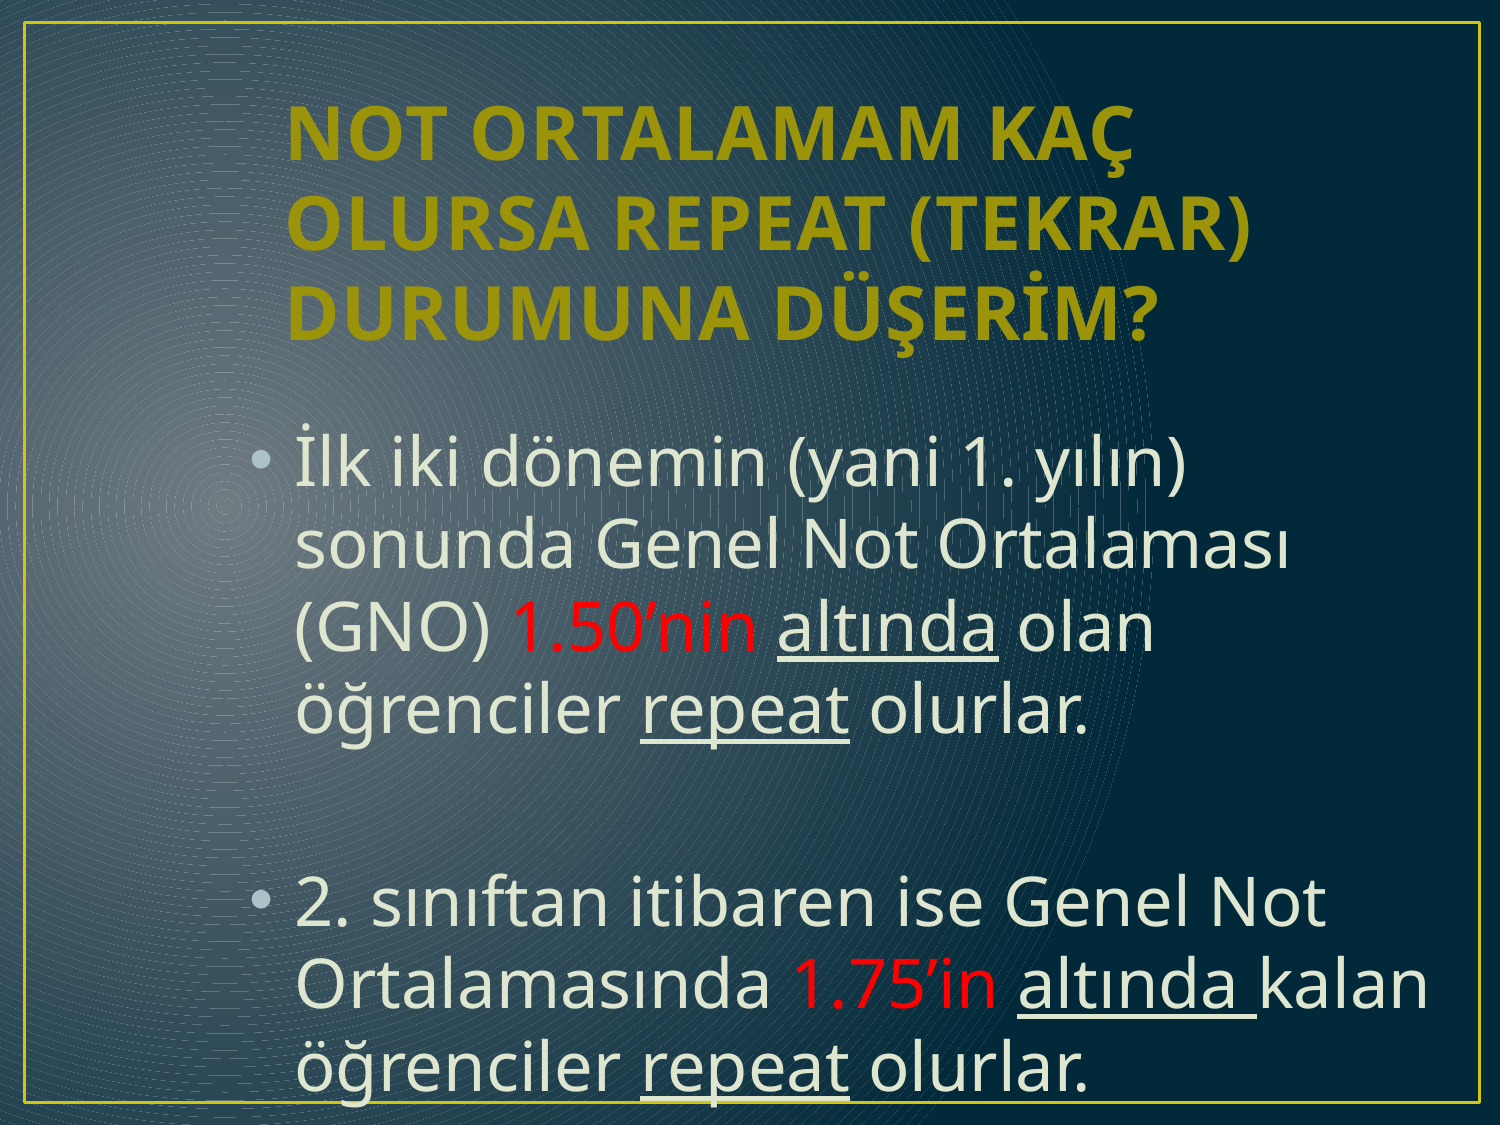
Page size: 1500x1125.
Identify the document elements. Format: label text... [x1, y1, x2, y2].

title NOT ORTALAMAM KAÇ OLURSA REPEAT (TEKRAR) DURUMUNA DÜŞERİM? [269, 45, 1466, 364]
list İlk iki dönemin (yani 1. yılın) sonunda Genel Not Ortalaması (GNO) 1.50’nin altında olan öğrenciler repeat olurlar. 2. sınıftan itibaren ise Genel Not Ortalamasında 1.75’in altında kalan öğrenciler repeat olurlar. [234, 410, 1466, 1079]
picture [1078, 1083, 1085, 1091]
picture [975, 1079, 980, 1090]
picture [1060, 1079, 1065, 1090]
picture [1004, 1079, 1009, 1090]
picture [933, 1079, 963, 1091]
picture [1019, 1079, 1047, 1091]
